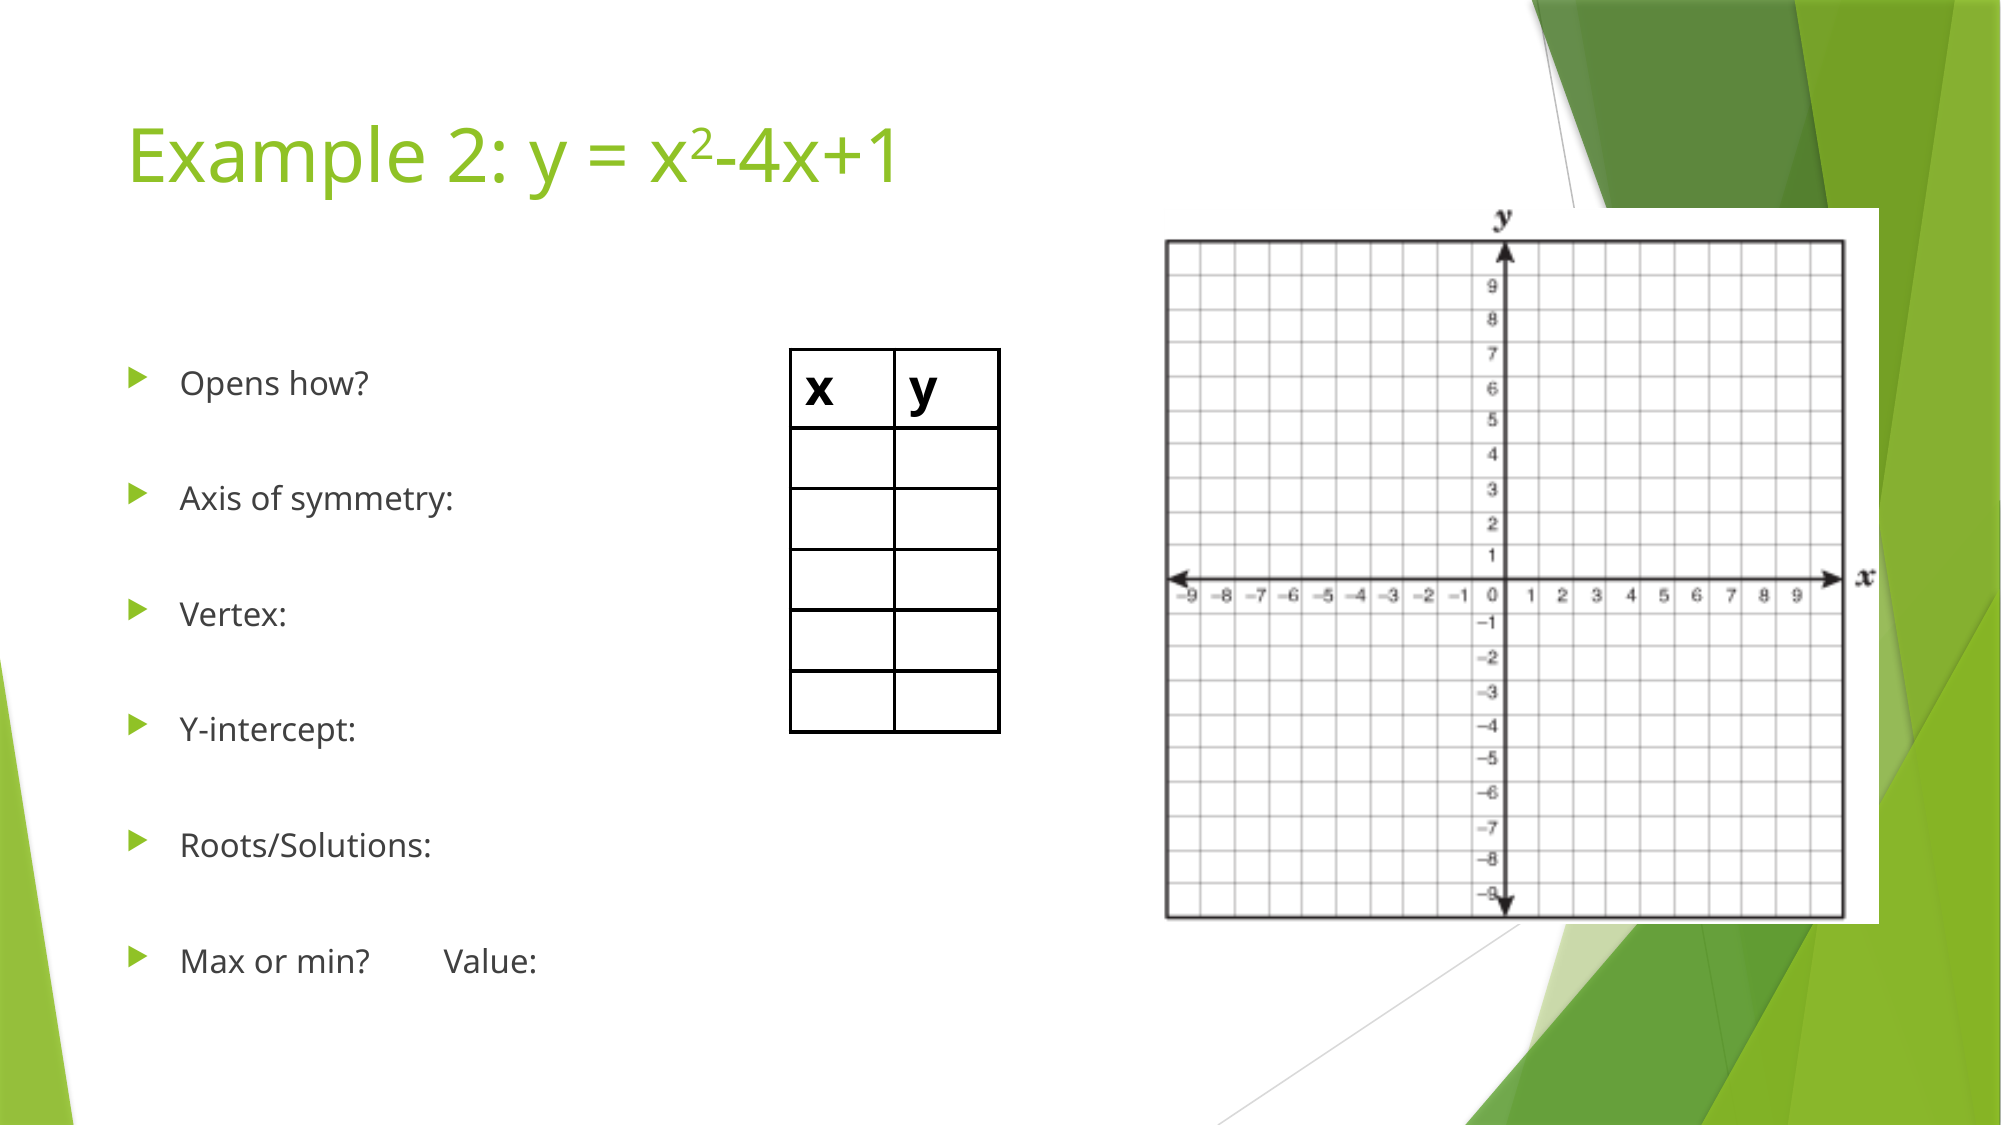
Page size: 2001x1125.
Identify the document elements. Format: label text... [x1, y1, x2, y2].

table_cell [792, 430, 893, 487]
table_cell [896, 612, 997, 669]
list Opens how? Axis of symmetry: Vertex: Y-intercept: Roots/Solutions: Max or min? Value: [111, 354, 1522, 992]
title Example 2: y = x2-4x+1 [111, 99, 1522, 317]
table_header y [896, 351, 997, 426]
picture [1163, 207, 1880, 925]
table_cell [896, 430, 997, 487]
table_header x [792, 351, 893, 426]
table_cell [792, 490, 893, 548]
table_cell [792, 673, 893, 730]
table_cell [792, 612, 893, 669]
table_cell [896, 490, 997, 548]
table_cell [792, 551, 893, 608]
table_cell [896, 551, 997, 608]
table_cell [896, 673, 997, 730]
